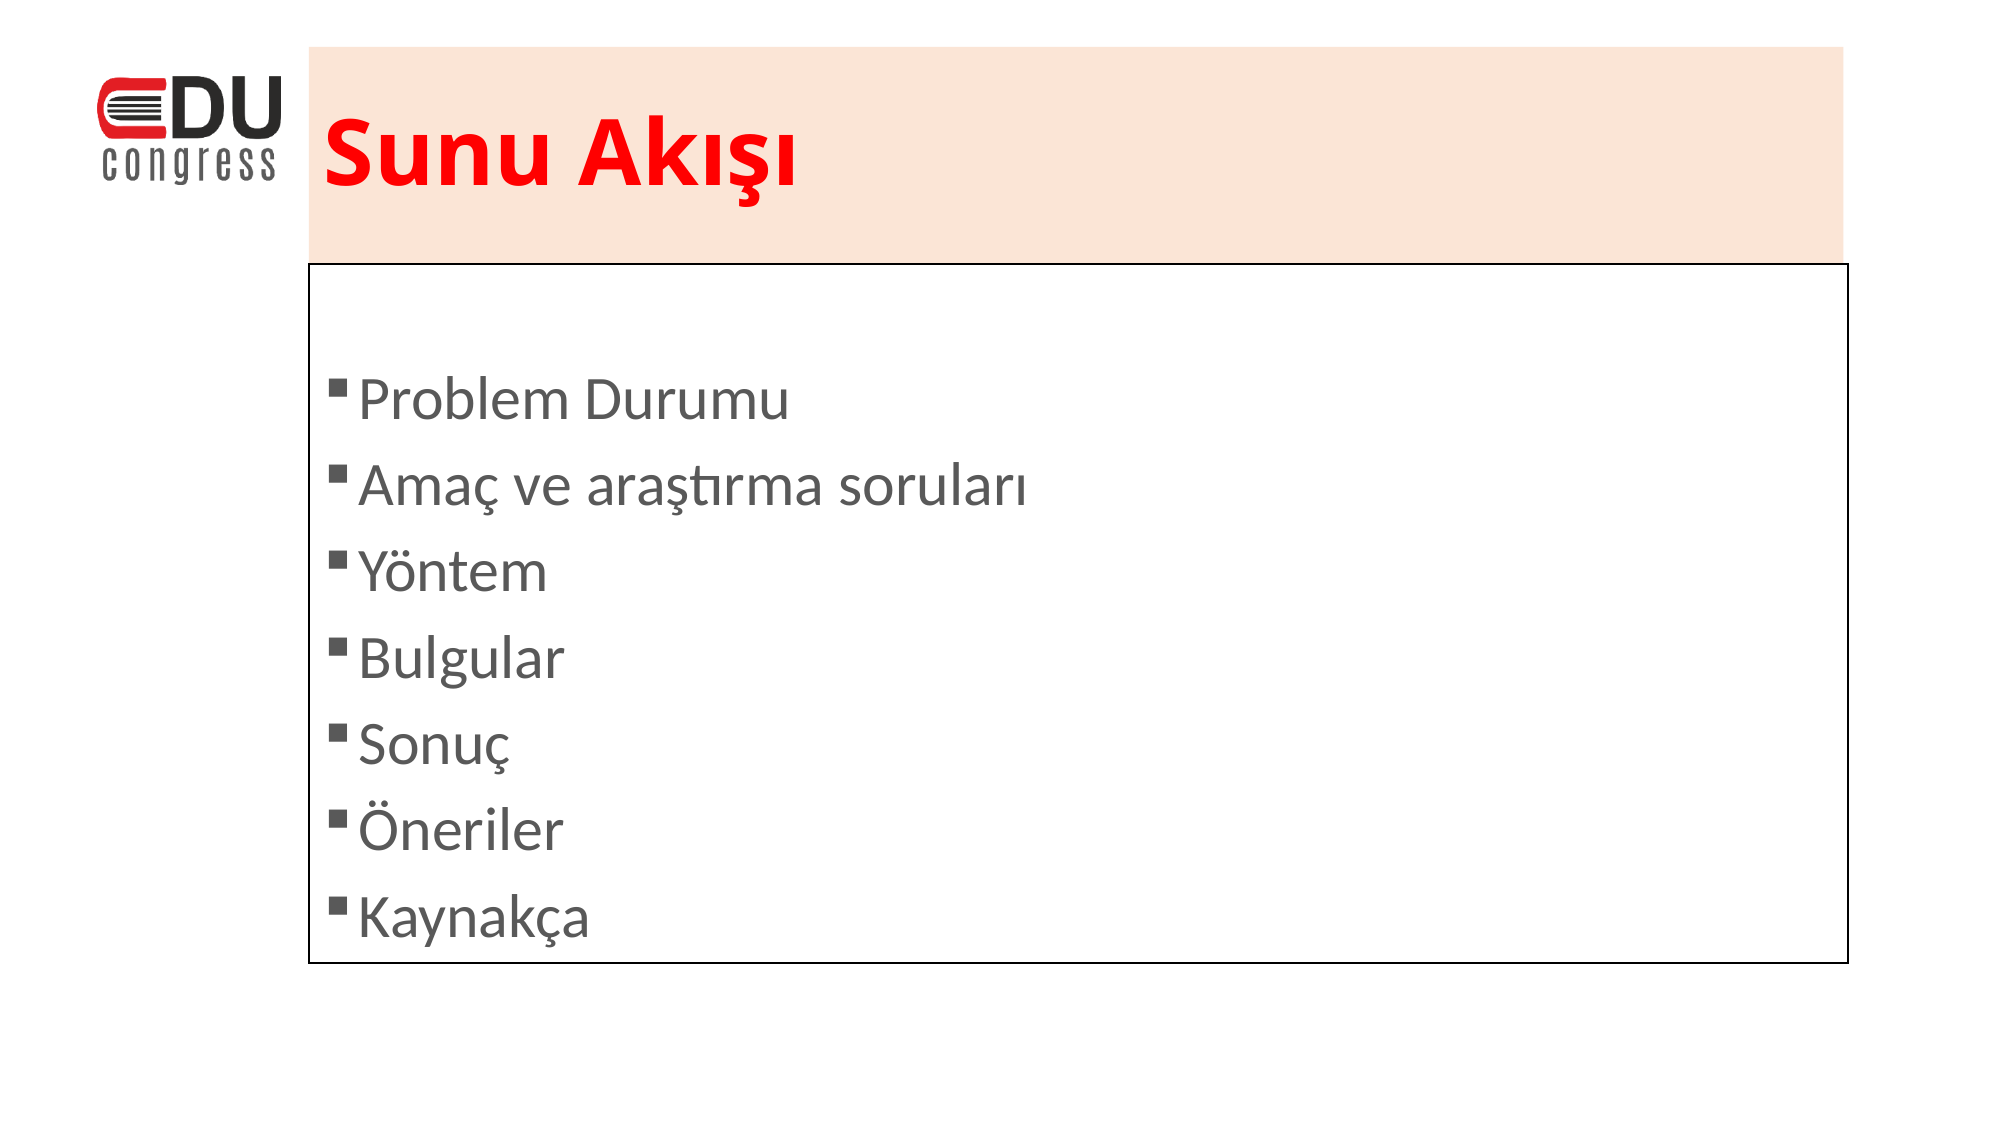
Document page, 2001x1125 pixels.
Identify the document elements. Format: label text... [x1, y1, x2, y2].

picture [97, 76, 281, 185]
list Problem Durumu Amaç ve araştırma soruları Yöntem Bulgular Sonuç Öneriler Kaynakça [308, 263, 1849, 964]
title Sunu Akışı [308, 46, 1844, 263]
